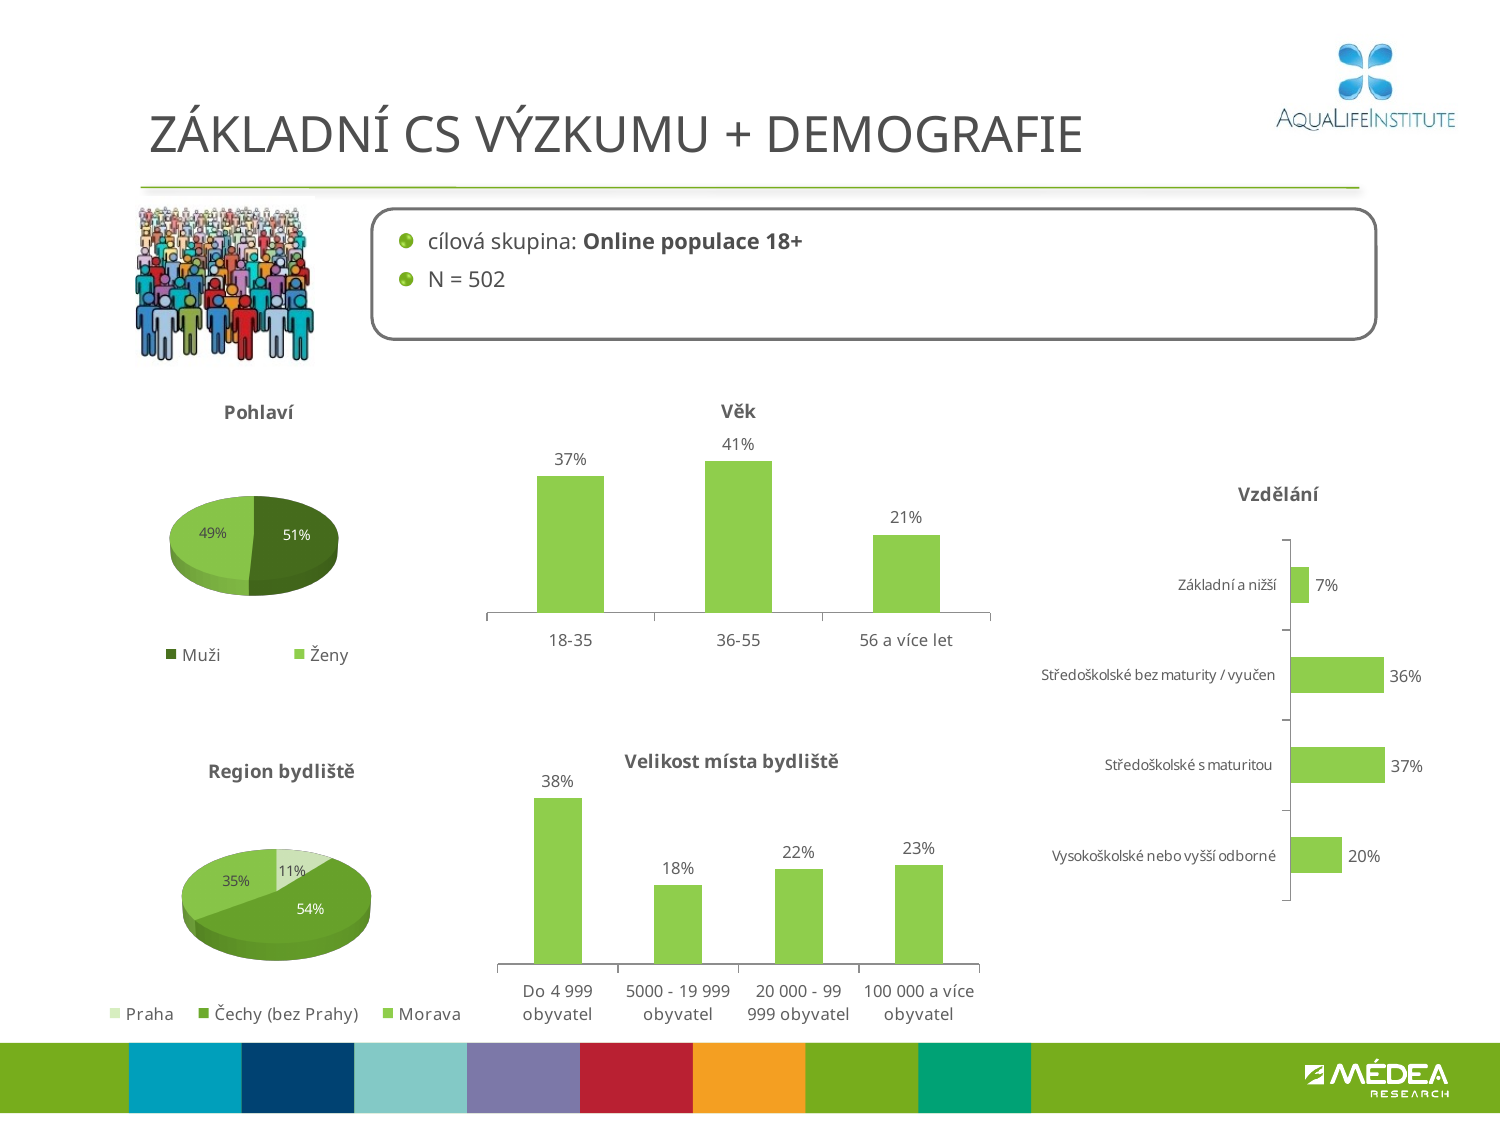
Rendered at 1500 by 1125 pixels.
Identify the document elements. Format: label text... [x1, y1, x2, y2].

chart [74, 732, 999, 1052]
picture [398, 271, 414, 287]
chart [74, 379, 444, 680]
picture [135, 196, 315, 376]
picture [398, 232, 414, 249]
chart [466, 377, 1011, 679]
text_box cílová skupina: Online populace 18+ N = 502 [383, 219, 1341, 362]
chart [1040, 457, 1500, 925]
title základní cs výzkumu + demografie [134, 93, 1483, 171]
text_box [368, 205, 1380, 343]
picture [1253, 30, 1483, 93]
